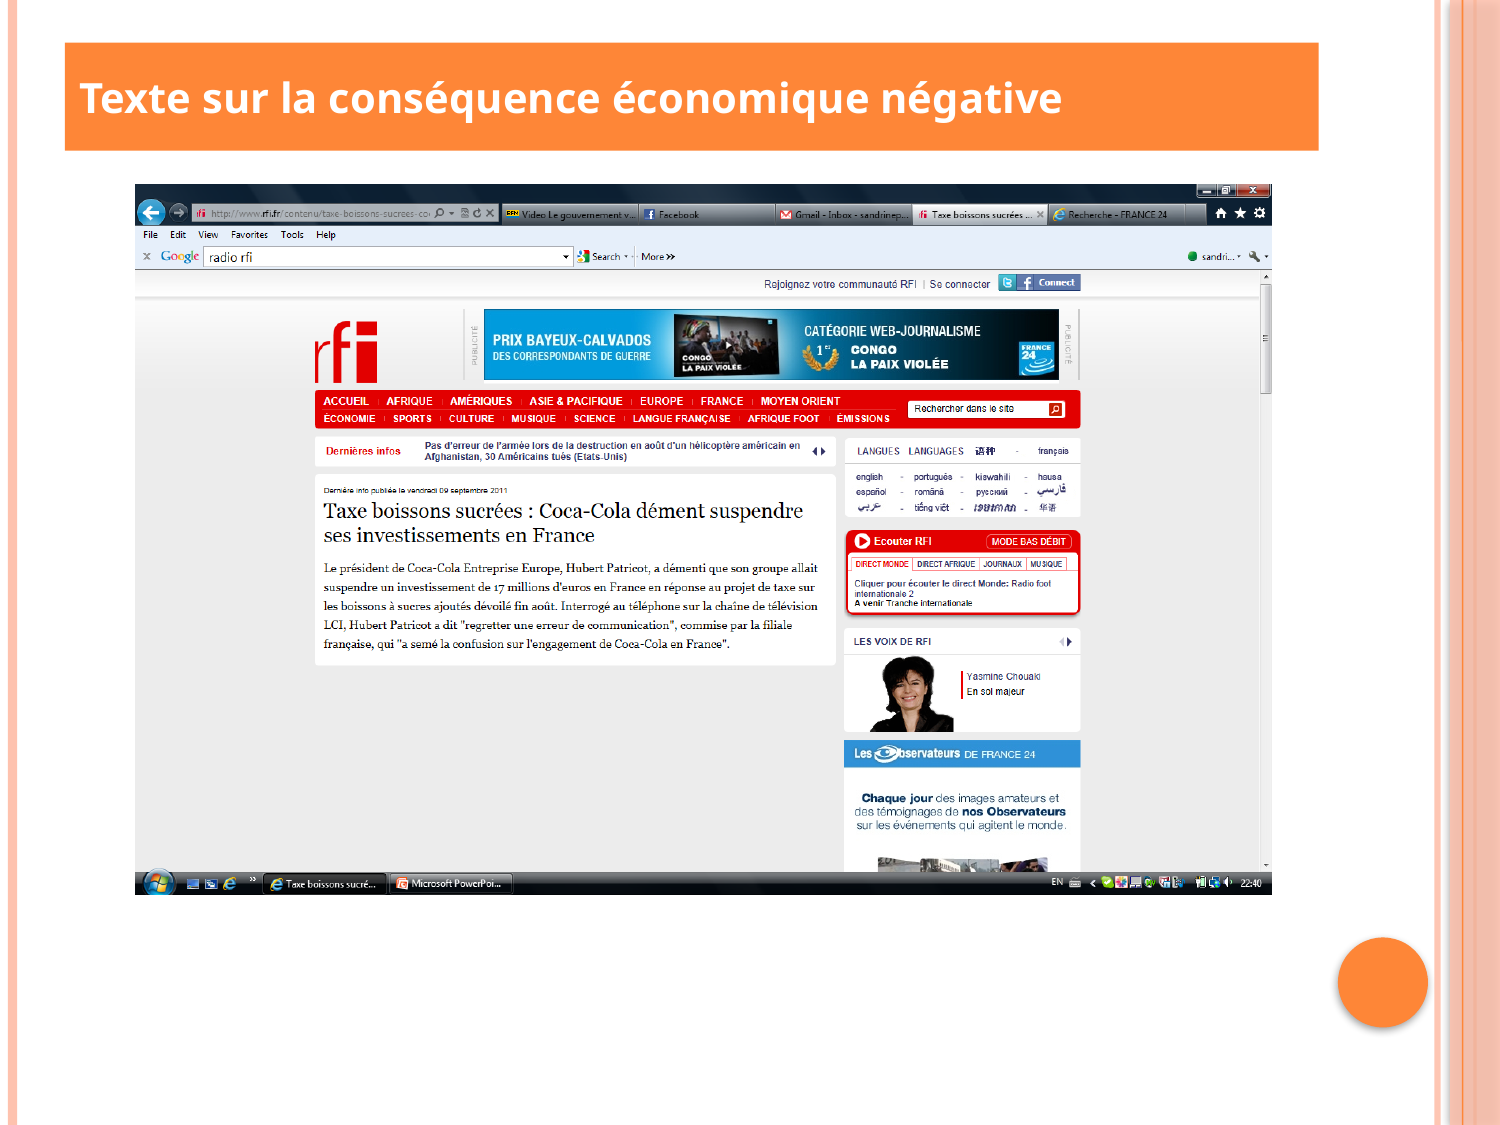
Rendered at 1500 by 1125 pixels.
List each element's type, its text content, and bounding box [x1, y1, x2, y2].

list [135, 184, 1272, 895]
list Texte sur la conséquence économique négative [64, 42, 1319, 151]
